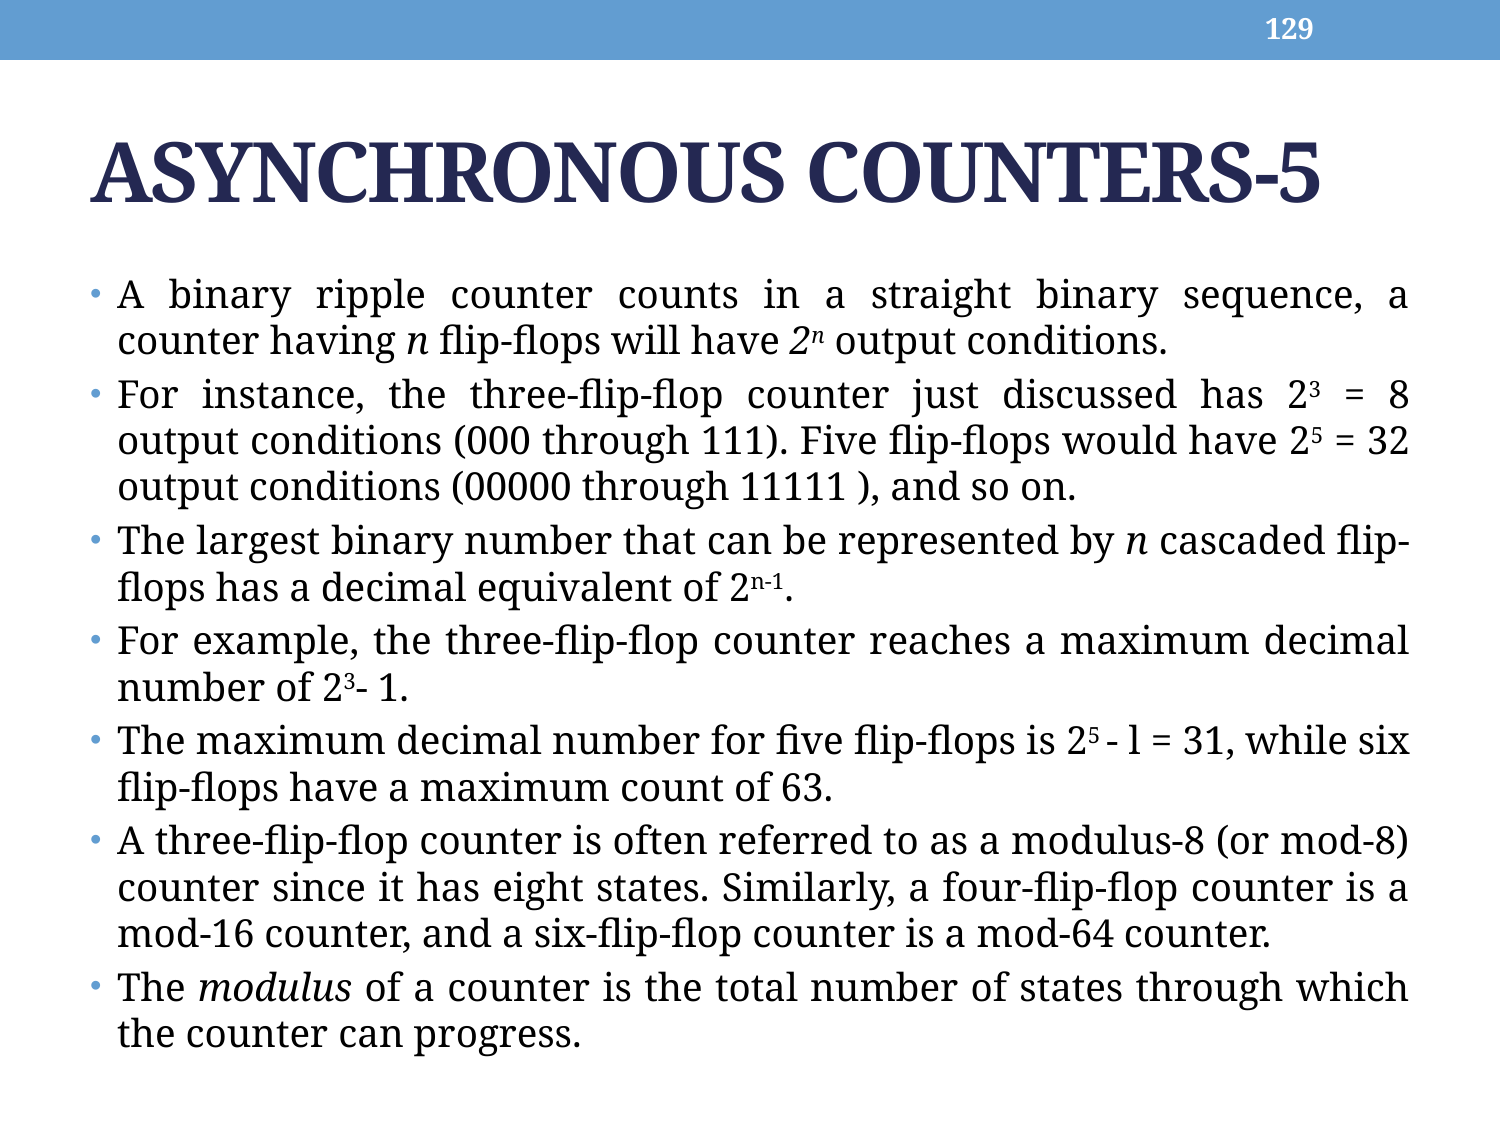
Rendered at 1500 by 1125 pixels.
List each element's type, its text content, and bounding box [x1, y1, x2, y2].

list A binary ripple counter counts in a straight binary sequence, a counter having n flip-flops will have 2n output conditions. For instance, the three-flip-flop counter just discussed has 23 = 8 output conditions (000 through 111). Five flip-flops would have 25 = 32 output conditions (00000 through 11111 ), and so on. The largest binary number that can be represented by n cascaded flip-flops has a decimal equivalent of 2n-1. For example, the three-flip-flop counter reaches a maximum decimal number of 23- 1. The maximum decimal number for five flip-flops is 25 - l = 31, while six flip-flops have a maximum count of 63. A three-flip-flop counter is often referred to as a modulus-8 (or mod-8) counter since it has eight states. Similarly, a four-flip-flop counter is a mod-16 counter, and a six-flip-flop counter is a mod-64 counter. The modulus of a counter is the total number of states through which the counter can progress. [75, 262, 1425, 1063]
title ASYNCHRONOUS COUNTERS-5 [75, 87, 1425, 250]
slide_number 129 [1250, 3, 1425, 57]
